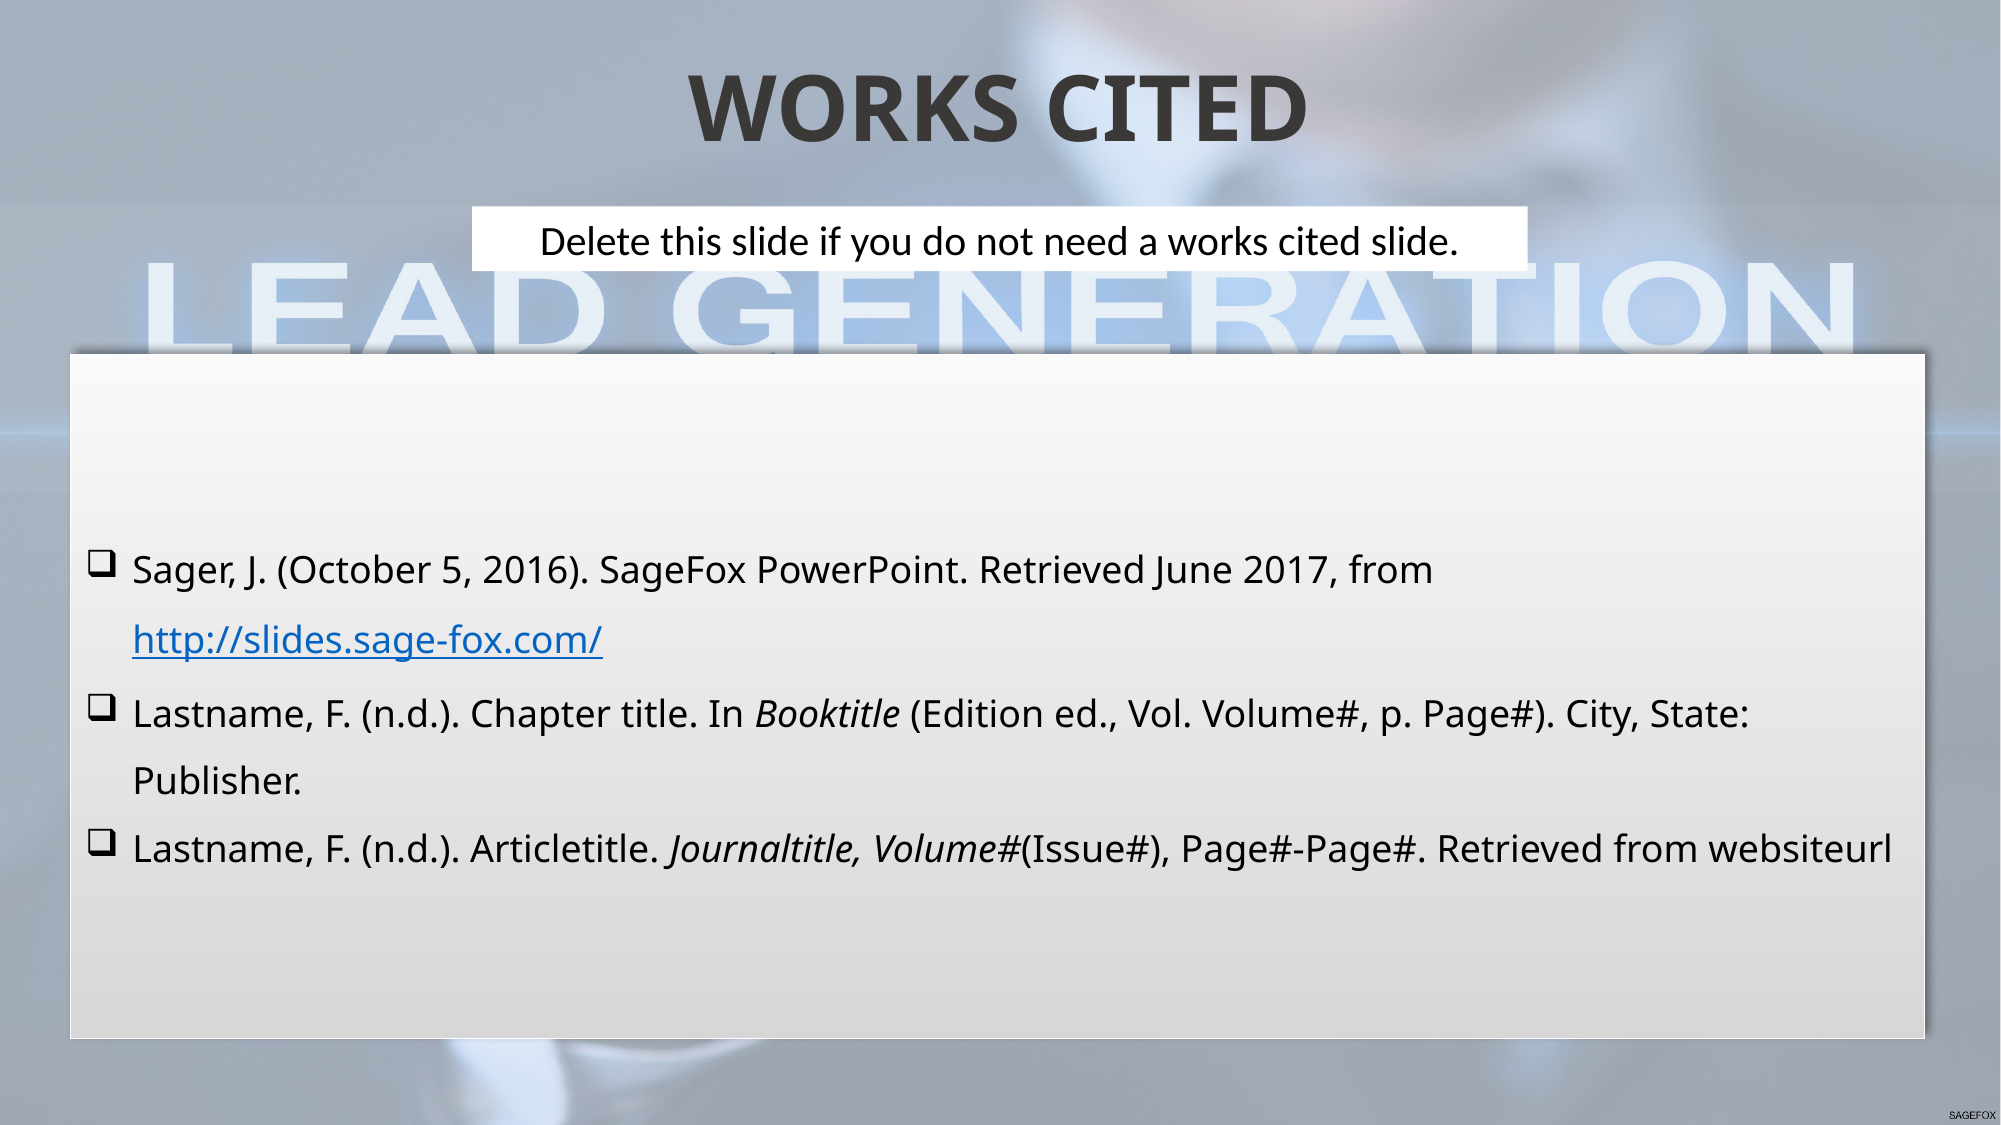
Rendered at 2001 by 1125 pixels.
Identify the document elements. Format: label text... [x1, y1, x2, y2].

text_box Sager, J. (October 5, 2016). SageFox PowerPoint. Retrieved June 2017, from http://slides.sage-fox.com/ Lastname, F. (n.d.). Chapter title. In Booktitle (Edition ed., Vol. Volume#, p. Page#). City, State: Publisher. Lastname, F. (n.d.). Articletitle. Journaltitle, Volume#(Issue#), Page#-Page#. Retrieved from websiteurl [70, 354, 1925, 1039]
text_box Delete this slide if you do not need a works cited slide. [472, 206, 1528, 272]
text_box WORKS CITED [548, 42, 1452, 167]
picture [1925, 0, 2001, 1125]
